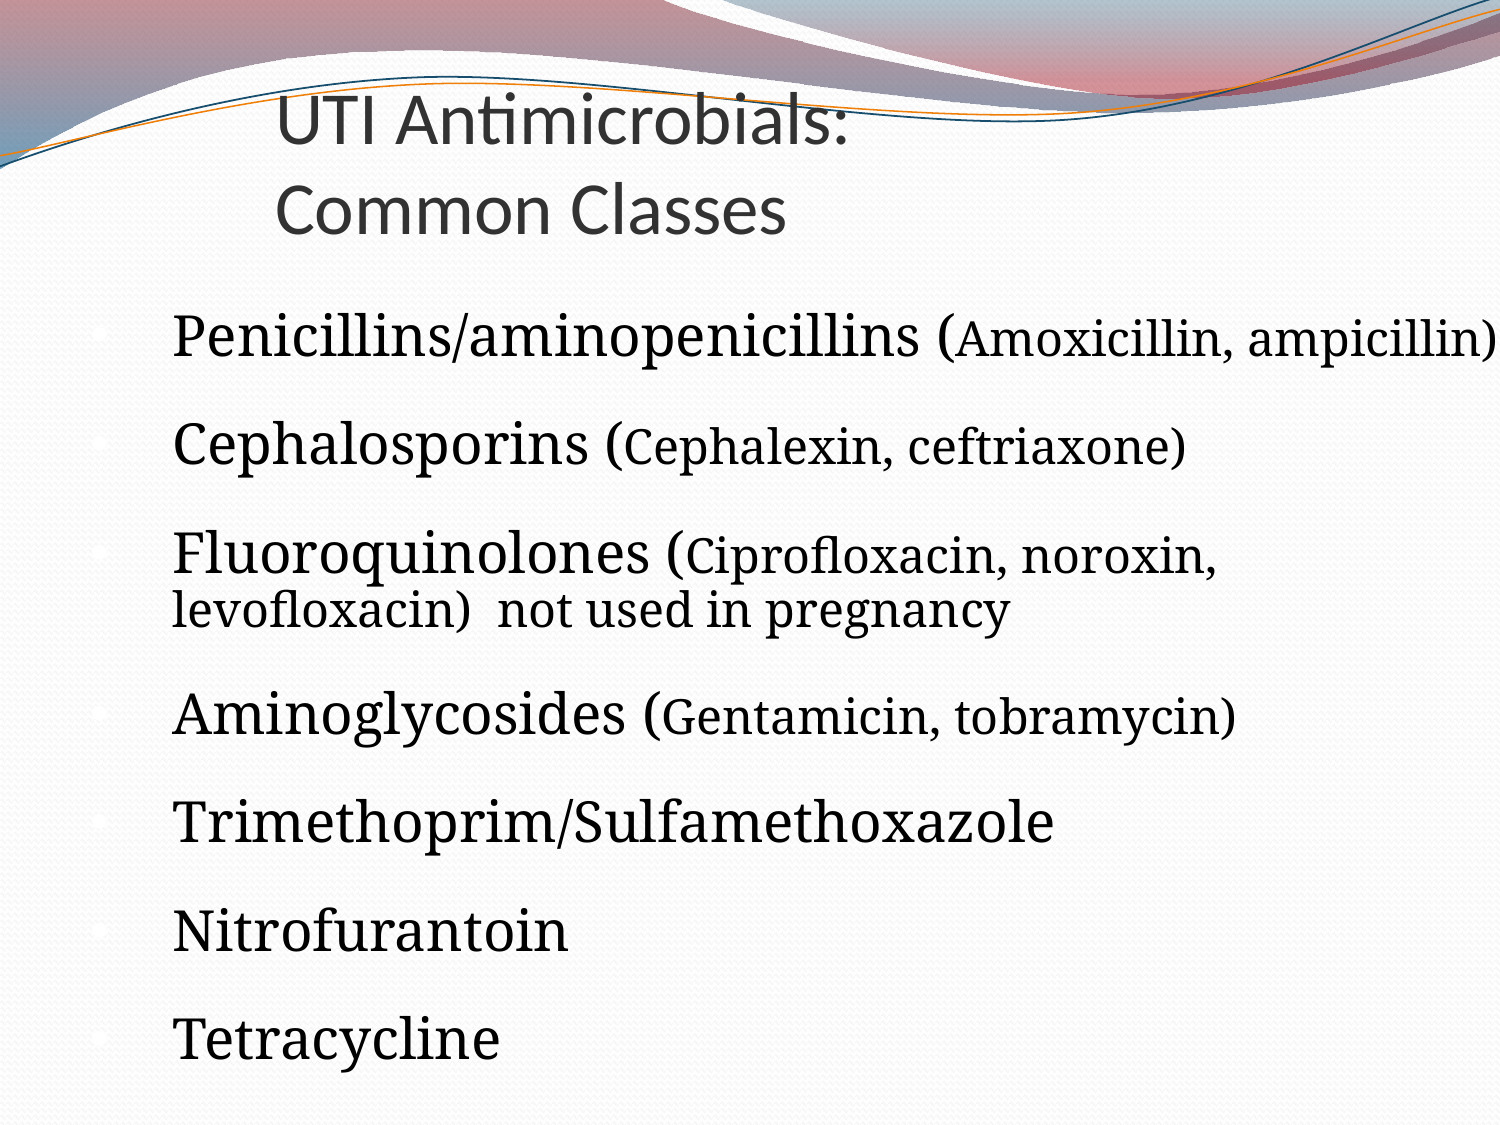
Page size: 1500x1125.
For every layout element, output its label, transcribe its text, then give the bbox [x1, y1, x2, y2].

list Penicillins/aminopenicillins (Amoxicillin, ampicillin) Cephalosporins (Cephalexin, ceftriaxone) Fluoroquinolones (Ciprofloxacin, noroxin, levofloxacin) not used in pregnancy Aminoglycosides (Gentamicin, tobramycin) Trimethoprim/Sulfamethoxazole Nitrofurantoin Tetracycline [76, 299, 1500, 1120]
title UTI Antimicrobials: Common Classes [275, 62, 1466, 250]
